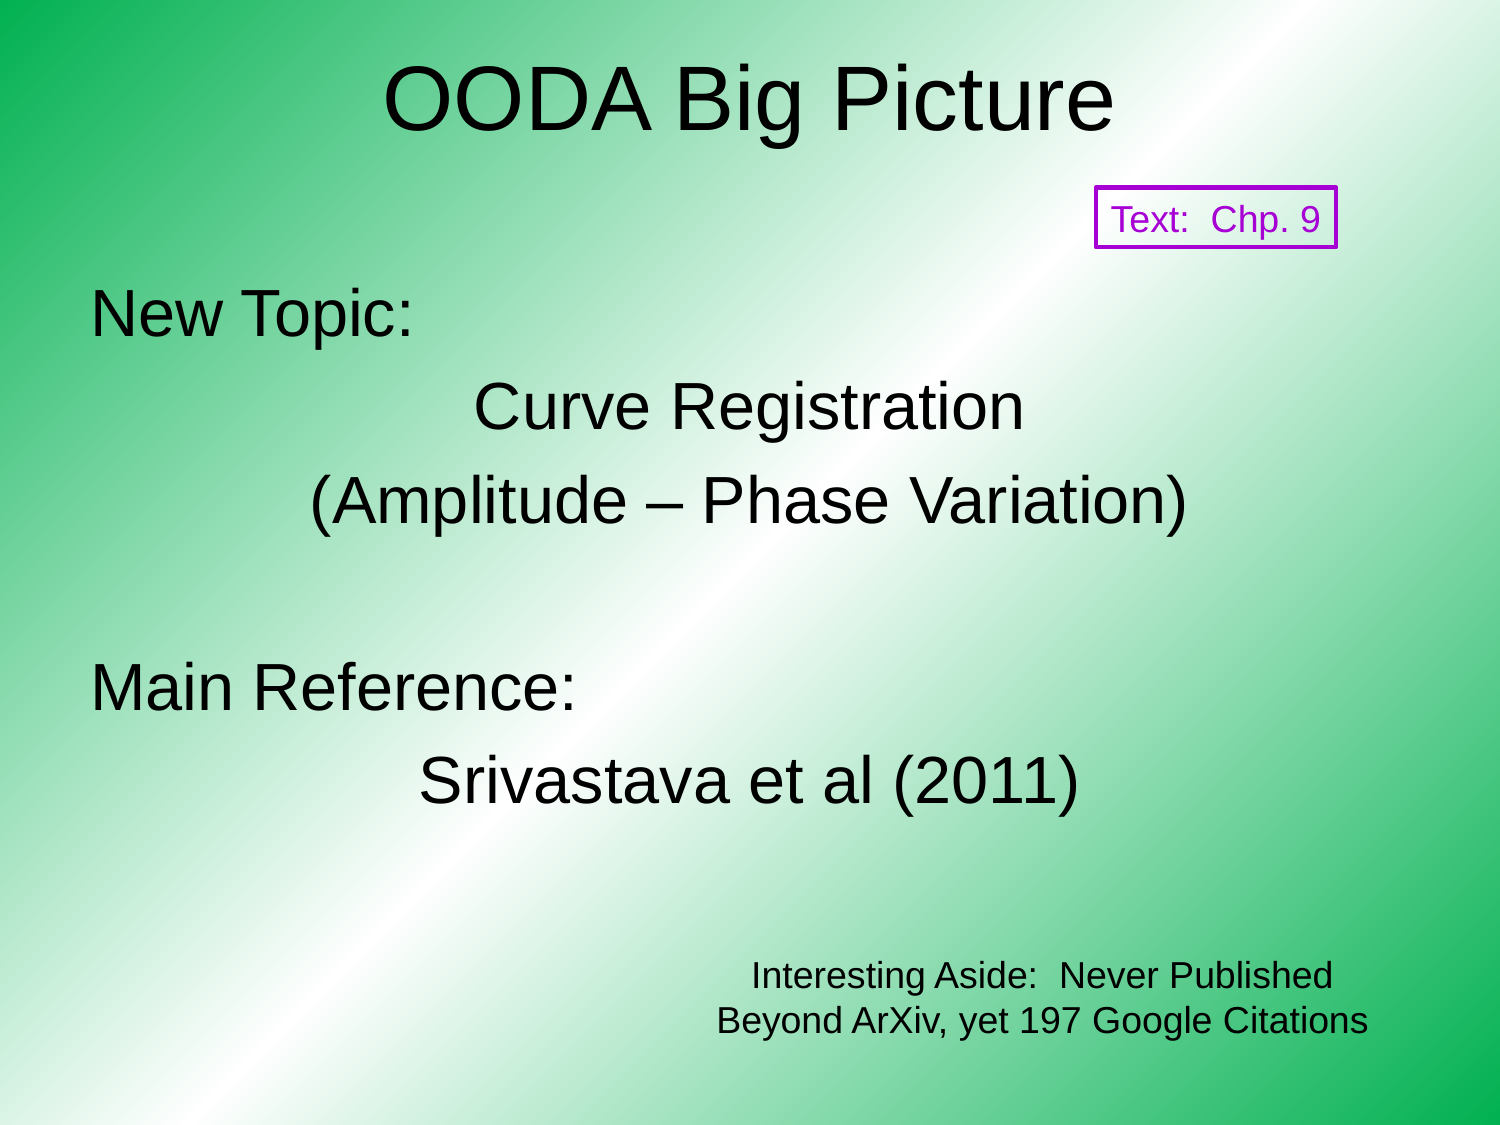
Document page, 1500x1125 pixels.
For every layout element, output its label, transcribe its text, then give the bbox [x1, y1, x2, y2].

text_box Text: Chp. 9 [1095, 187, 1337, 248]
title OODA Big Picture [75, 0, 1425, 188]
text_box Interesting Aside: Never Published Beyond ArXiv, yet 197 Google Citations [701, 943, 1384, 1049]
list New Topic: Curve Registration (Amplitude – Phase Variation) Main Reference: Srivastava et al (2011) [75, 262, 1425, 1005]
